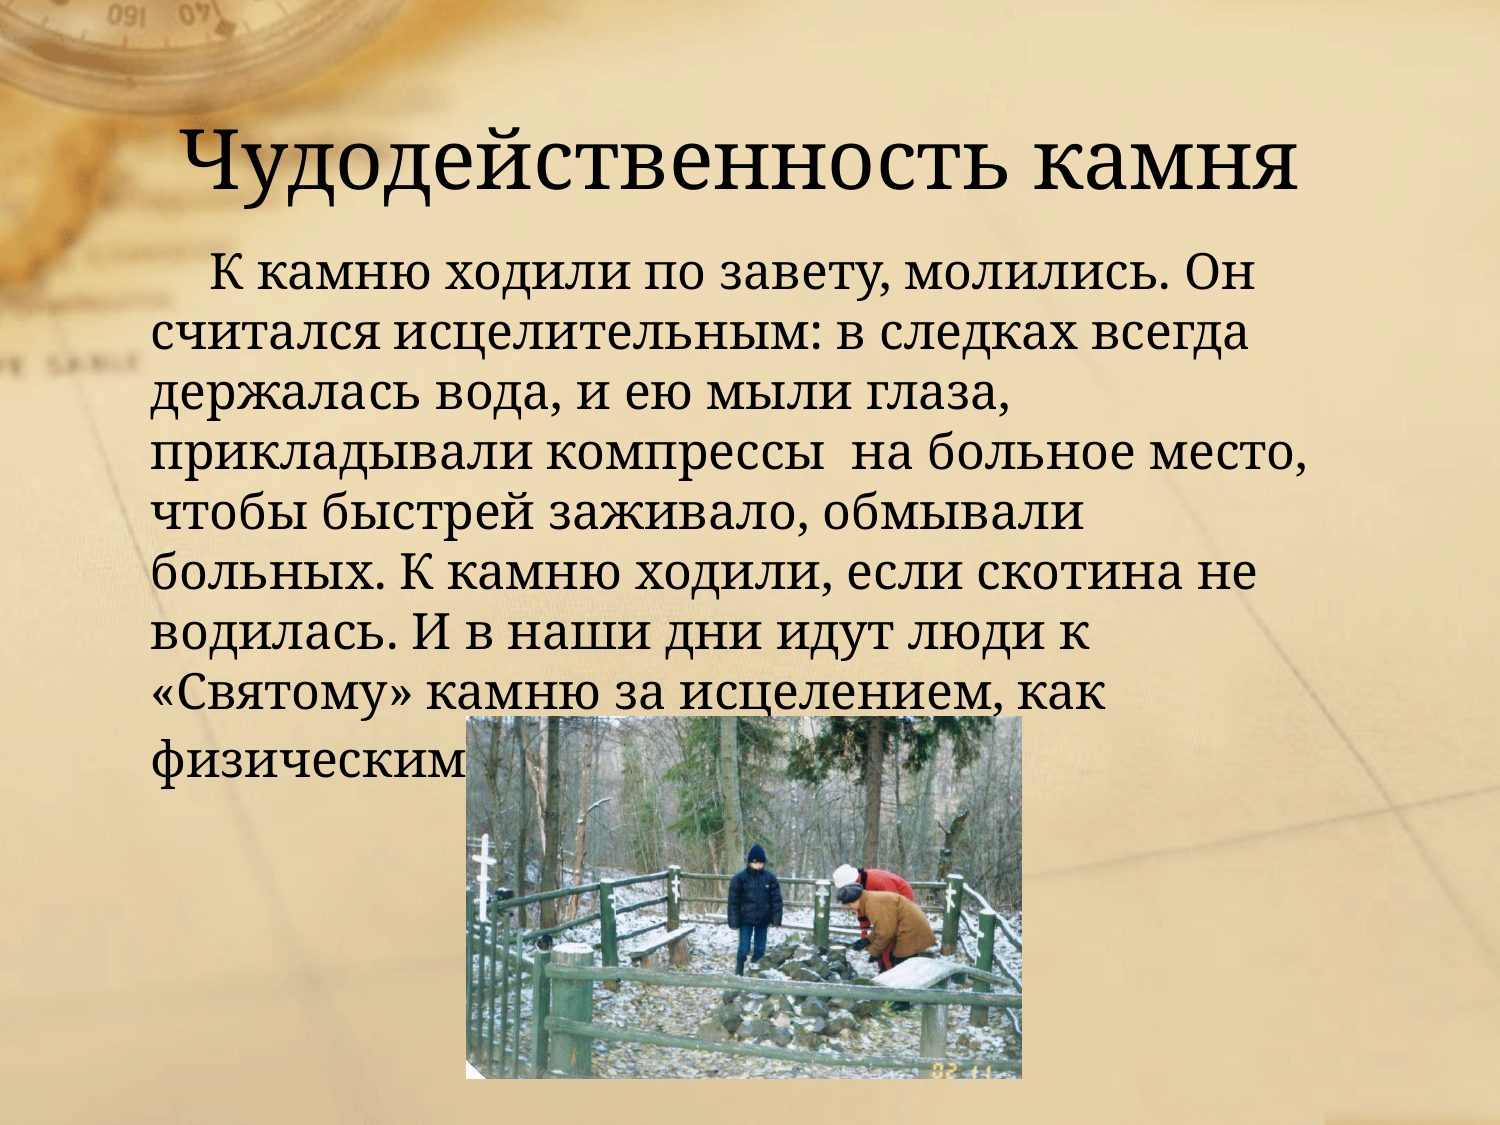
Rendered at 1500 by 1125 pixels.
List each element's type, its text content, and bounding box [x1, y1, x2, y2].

list К камню ходили по завету, молились. Он считался исцелительным: в следках всегда держалась вода, и ею мыли глаза, прикладывали компрессы на больное место, чтобы быстрей заживало, обмывали больных. К камню ходили, если скотина не водилась. И в наши дни идут люди к «Святому» камню за исцелением, как физическим, так и душевным. [135, 231, 1336, 975]
title Чудодейственность камня [163, 128, 1452, 213]
picture [0, 0, 1500, 1125]
